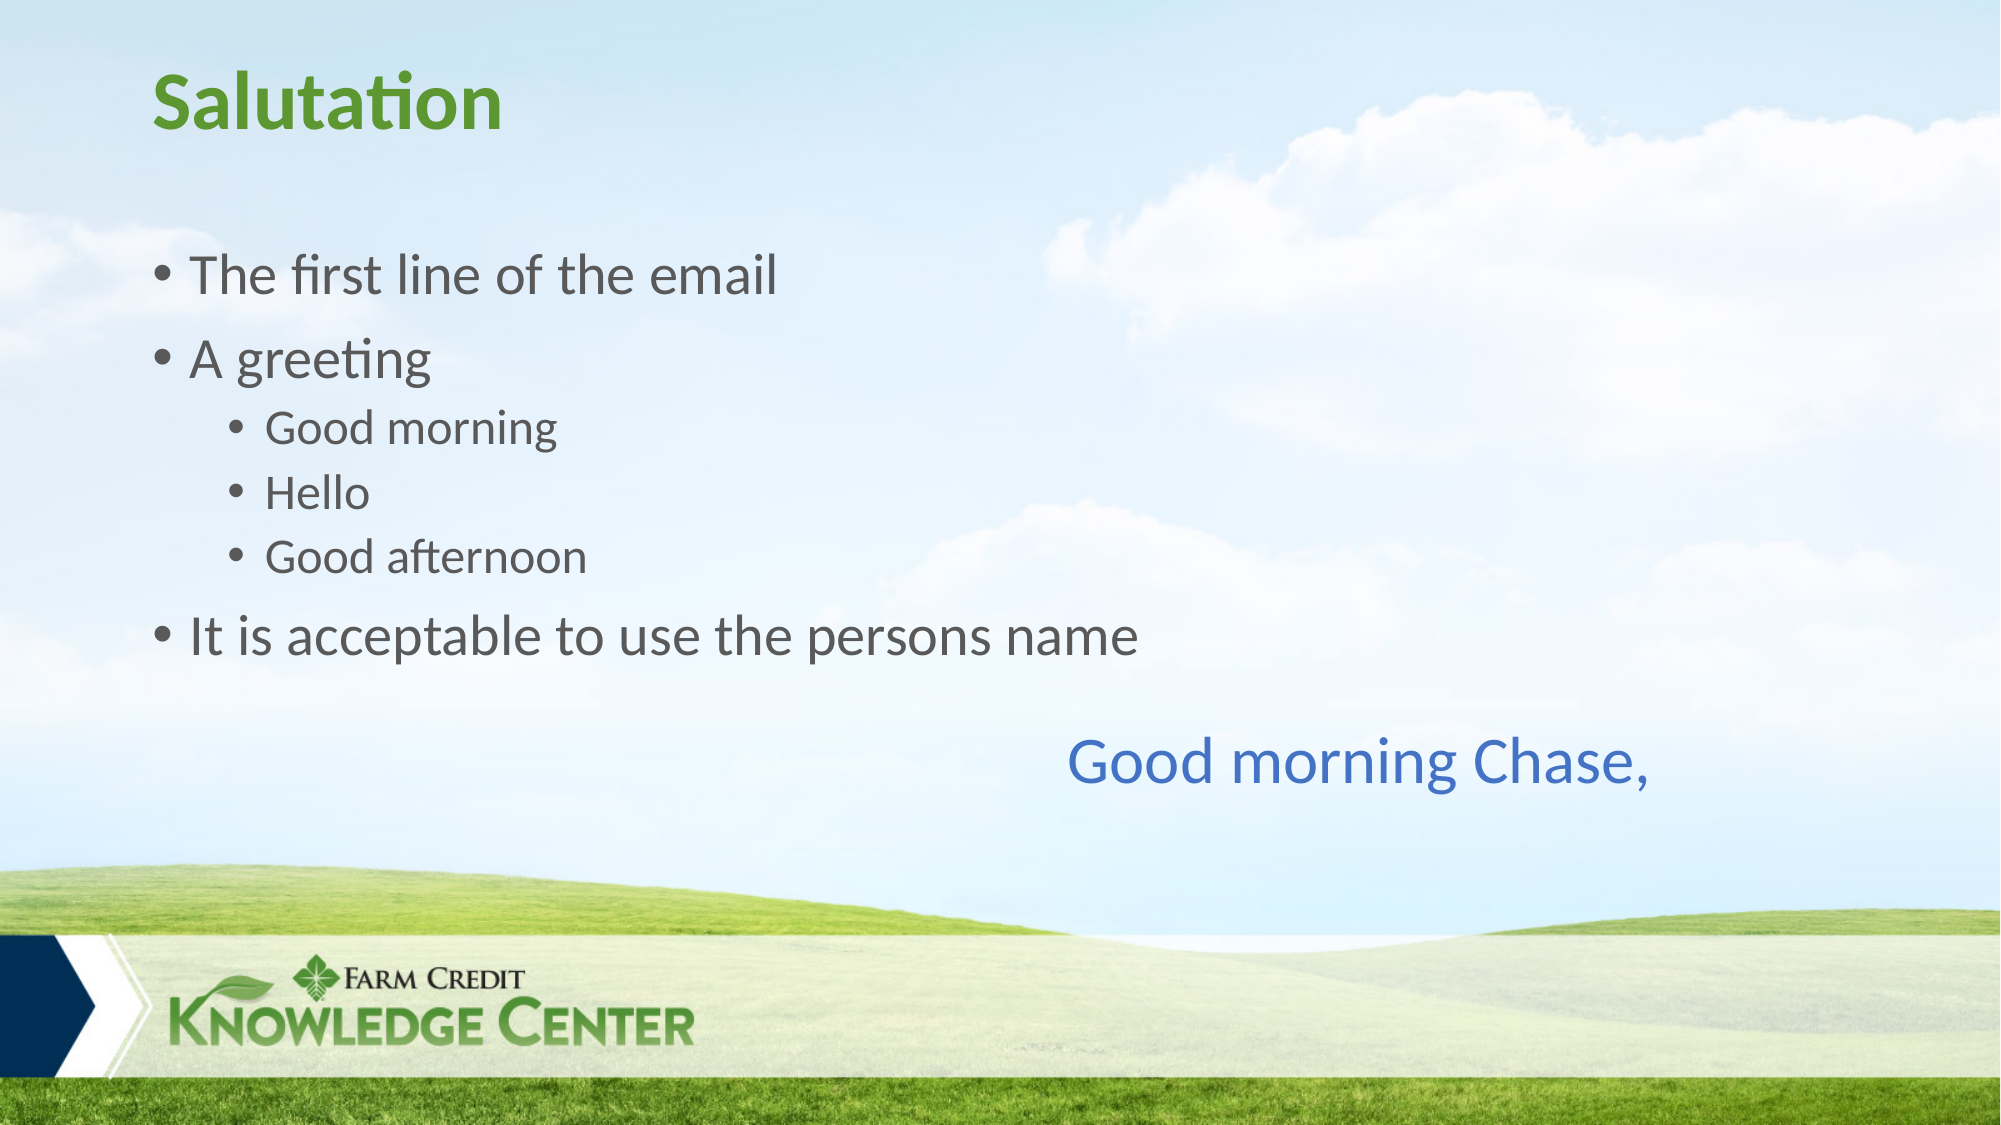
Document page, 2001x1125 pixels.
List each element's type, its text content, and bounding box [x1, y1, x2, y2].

text_box Good morning Chase, [1052, 709, 1914, 805]
title Salutation [137, 59, 1863, 237]
list The first line of the email A greeting Good morning Hello Good afternoon It is acceptable to use the persons name [137, 237, 1863, 952]
picture [0, 0, 2001, 1125]
